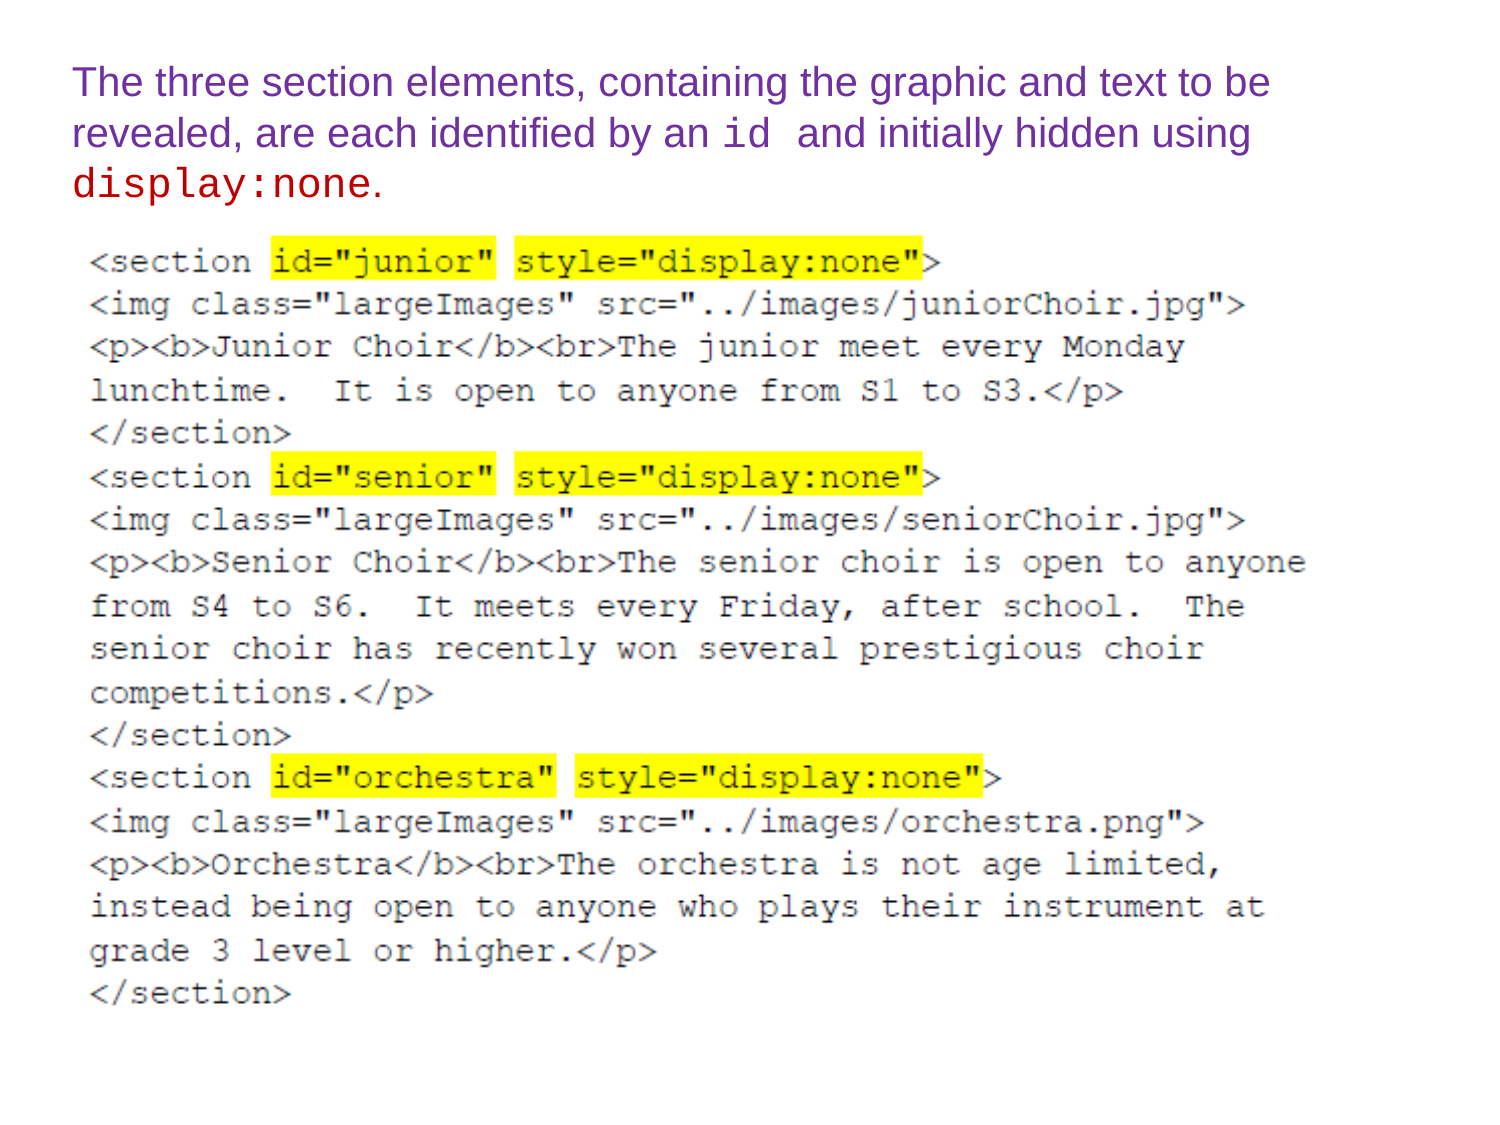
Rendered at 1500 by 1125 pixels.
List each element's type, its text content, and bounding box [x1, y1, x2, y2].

text_box The three section elements, containing the graphic and text to be revealed, are each identified by an id and initially hidden using display:none. [57, 47, 1370, 258]
picture [62, 224, 1351, 1030]
